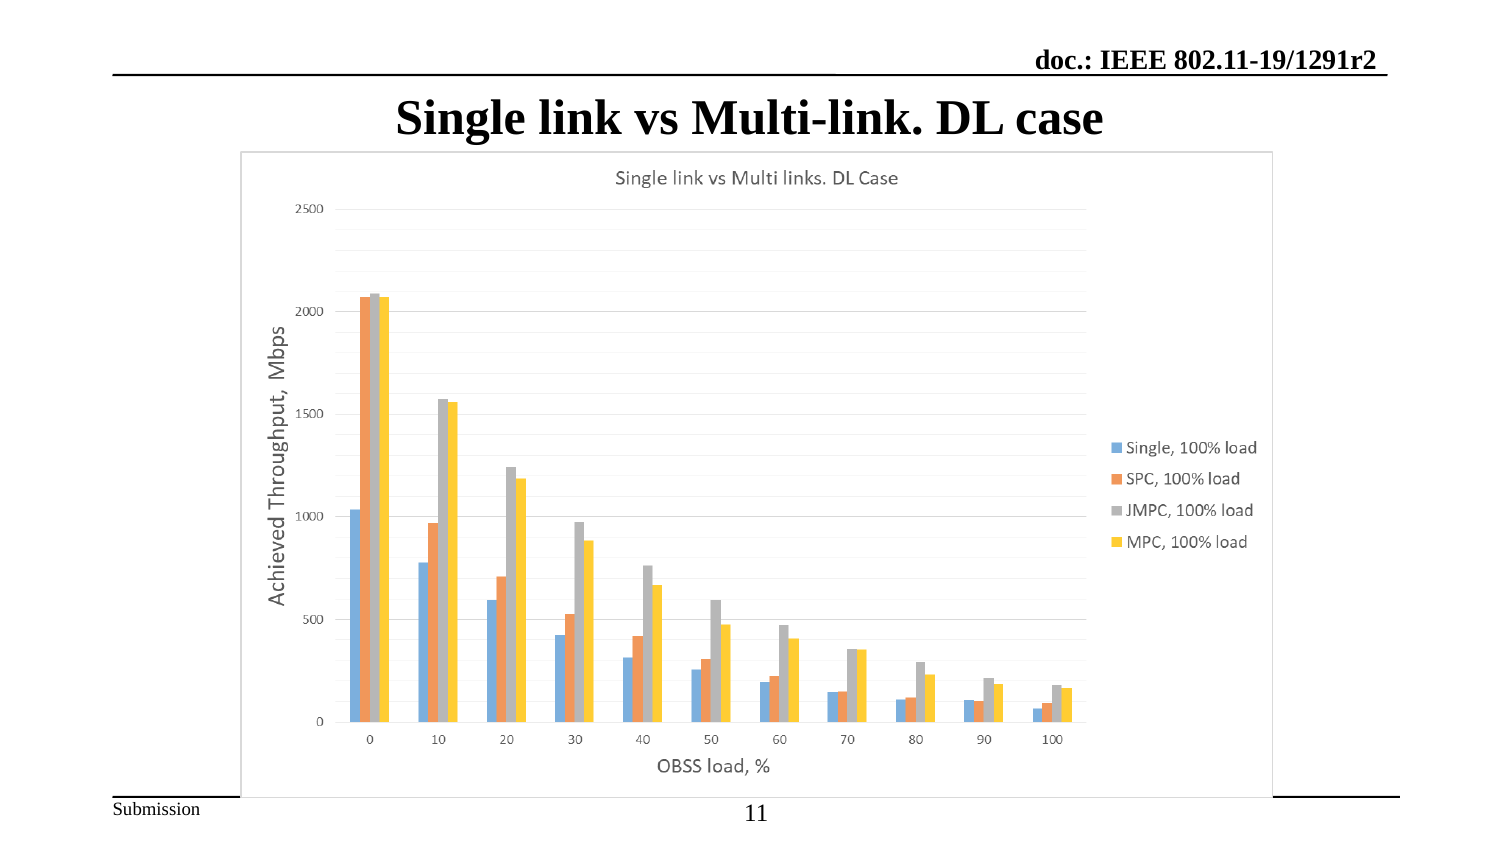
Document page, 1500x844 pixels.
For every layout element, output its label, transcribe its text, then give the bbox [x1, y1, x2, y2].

picture [239, 151, 1273, 798]
title Single link vs Multi-link. DL case [81, 77, 1432, 153]
slide_number 11 [743, 807, 770, 828]
